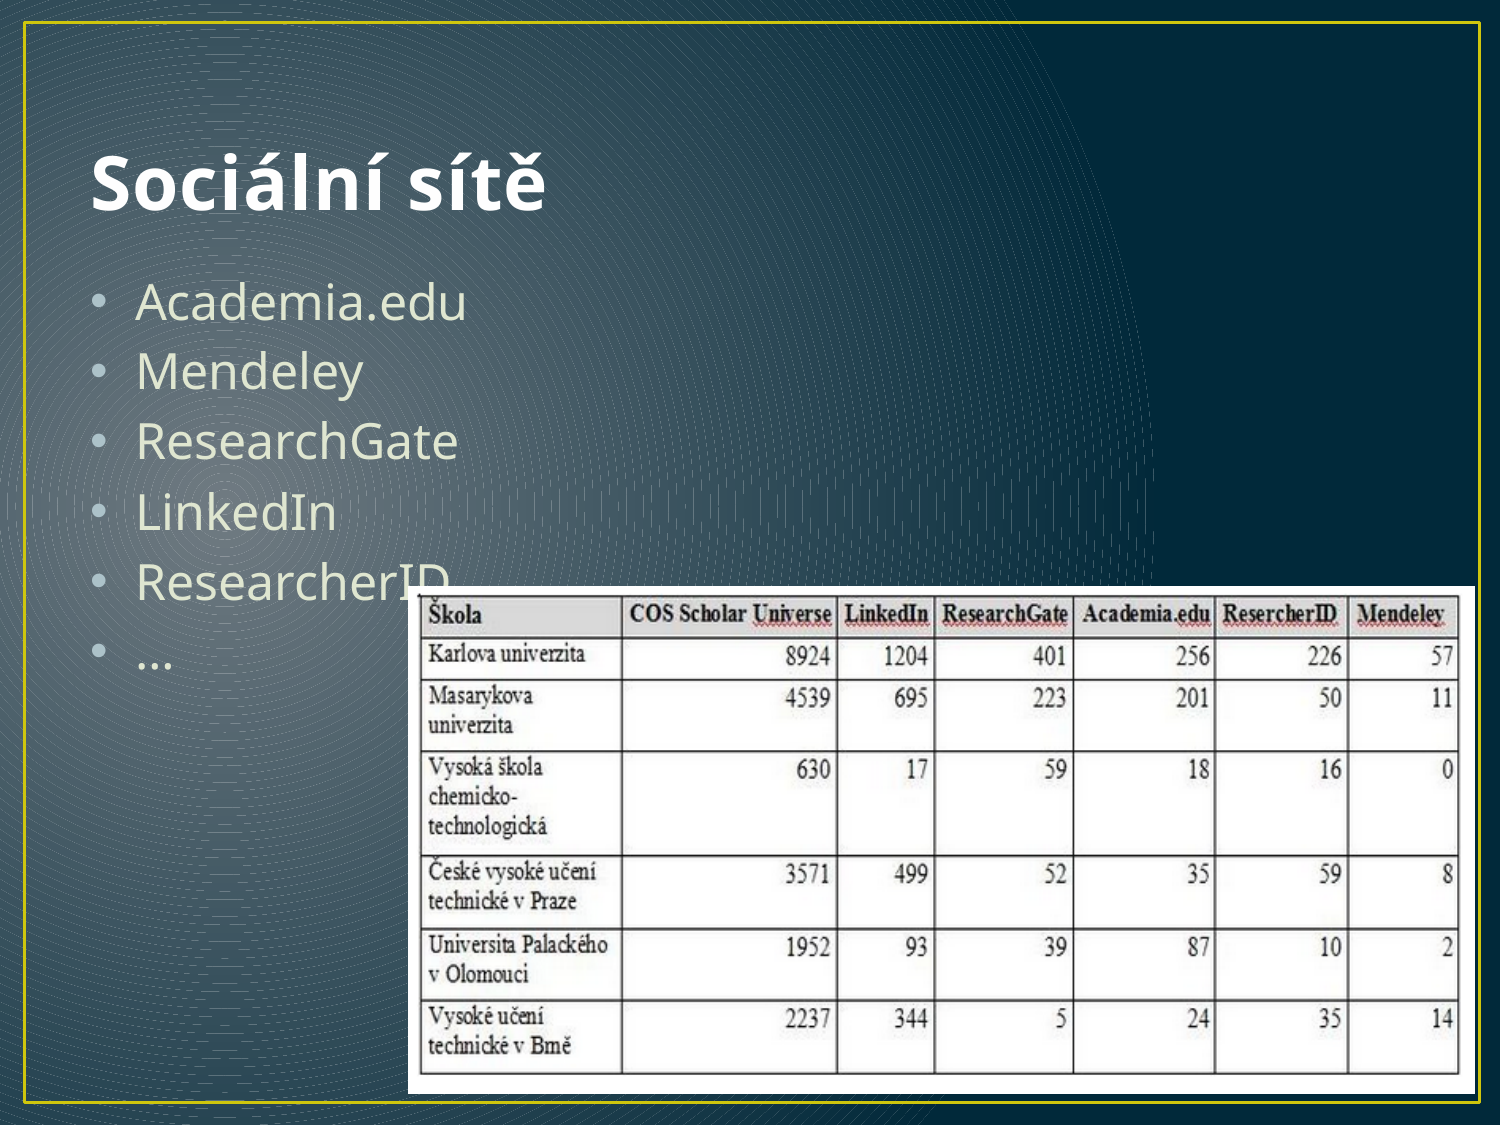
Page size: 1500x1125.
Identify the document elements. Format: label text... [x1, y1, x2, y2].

picture [408, 585, 1474, 1094]
list Academia.edu Mendeley ResearchGate LinkedIn ResearcherID … [75, 262, 1425, 1005]
title Sociální sítě [75, 45, 1425, 233]
